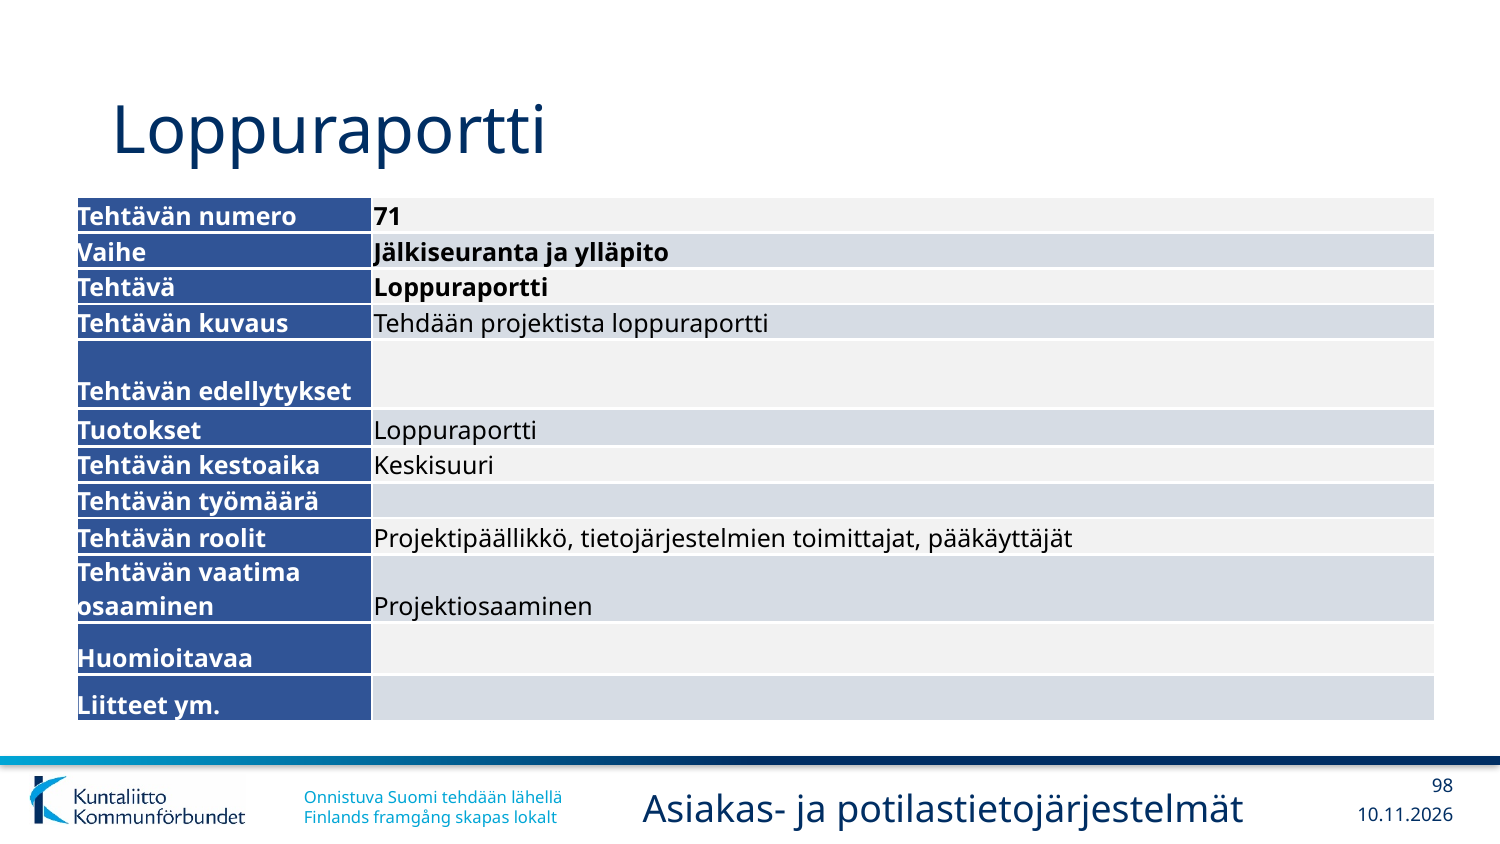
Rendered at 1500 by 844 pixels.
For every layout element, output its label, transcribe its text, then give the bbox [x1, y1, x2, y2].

table_cell Tehtävän kuvaus [78, 305, 371, 338]
table_cell Tehtävän edellytykset [78, 341, 371, 407]
table_cell Tuotokset [78, 410, 371, 445]
table_cell Tehtävä [78, 270, 371, 303]
text_box Asiakas- ja potilastietojärjestelmät [627, 778, 1260, 838]
table_cell Jälkiseuranta ja ylläpito [373, 234, 1434, 267]
table_cell Liitteet ym. [78, 676, 371, 720]
table_cell Projektiosaaminen [373, 556, 1434, 621]
table_cell Tehtävän työmäärä [78, 484, 371, 517]
table_cell Tehtävän vaatima osaaminen [78, 556, 371, 621]
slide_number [1305, 798, 1454, 832]
table_cell [373, 341, 1434, 407]
table_cell Huomioitavaa [78, 624, 371, 673]
table_cell [373, 676, 1434, 720]
table_cell Keskisuuri [373, 448, 1434, 481]
table_cell Tehdään projektista loppuraportti [373, 305, 1434, 338]
title Loppuraportti [111, 33, 1388, 175]
table_header 71 [373, 198, 1434, 231]
table_cell Projektipäällikkö, tietojärjestelmien toimittajat, pääkäyttäjät [373, 519, 1434, 553]
picture [29, 773, 246, 825]
table_cell [373, 624, 1434, 673]
table_cell Vaihe [78, 234, 371, 267]
table_cell Loppuraportti [373, 270, 1434, 303]
table_cell Tehtävän kestoaika [78, 448, 371, 481]
table_cell Tehtävän roolit [78, 519, 371, 553]
table_cell Loppuraportti [373, 410, 1434, 445]
table_header Tehtävän numero [78, 198, 371, 231]
slide_number 98 [1389, 770, 1454, 803]
table_cell [373, 484, 1434, 517]
